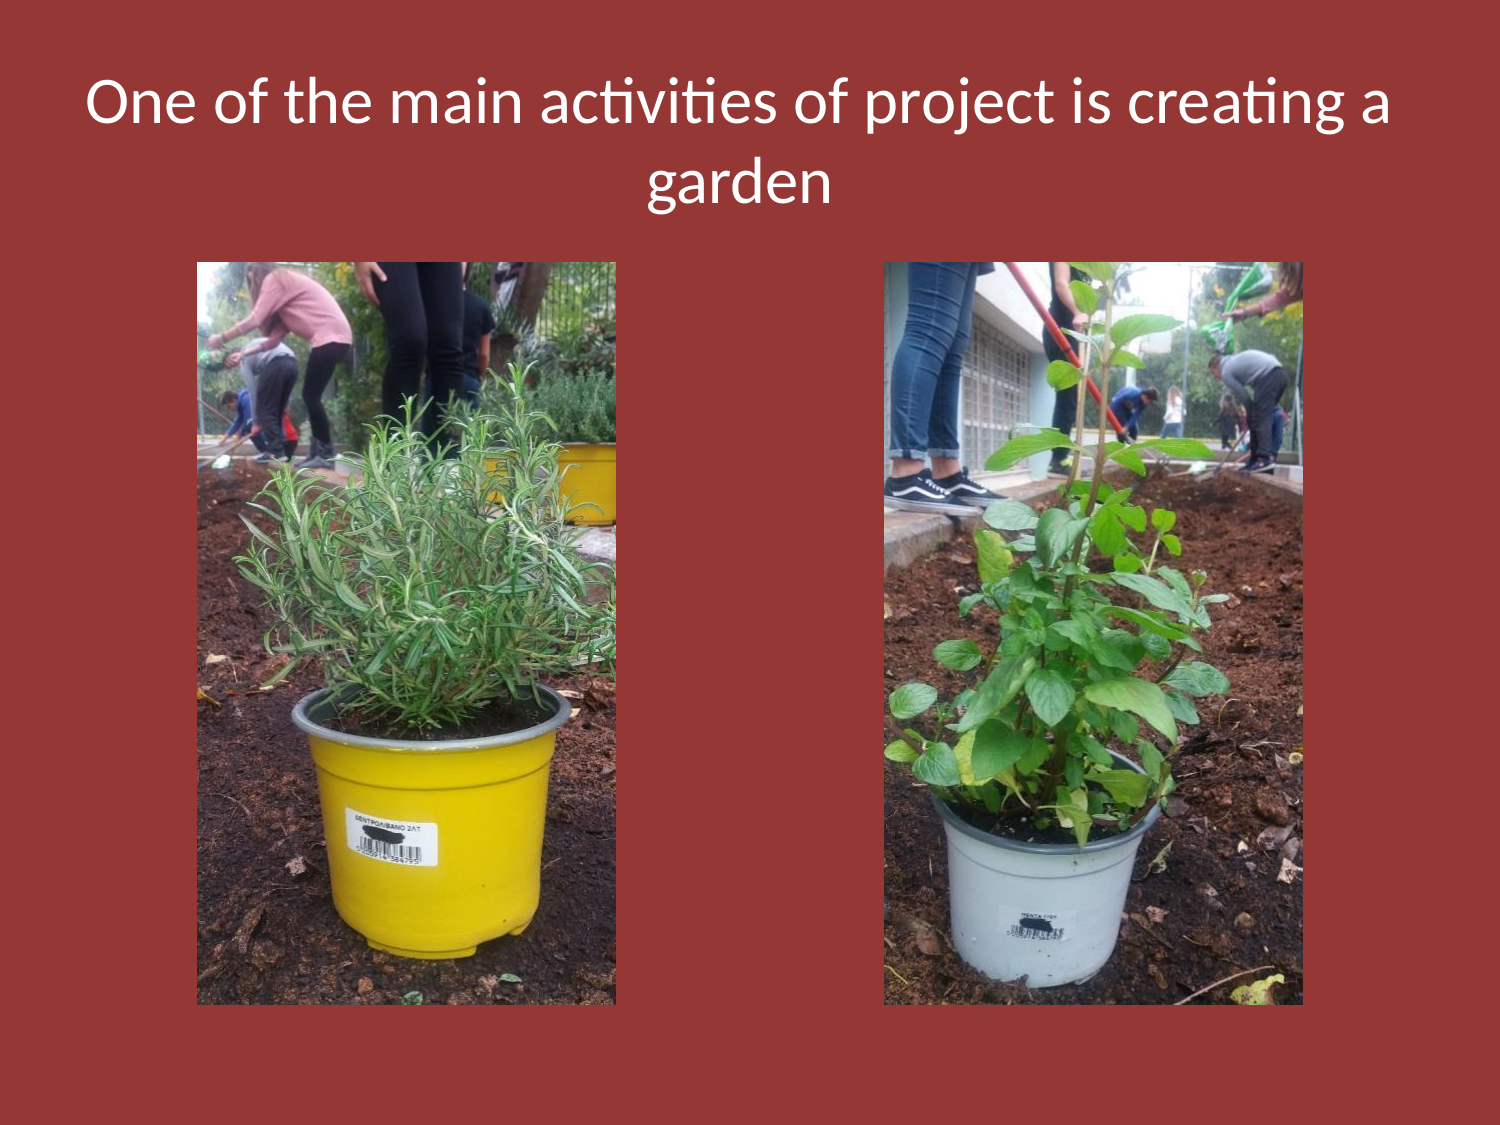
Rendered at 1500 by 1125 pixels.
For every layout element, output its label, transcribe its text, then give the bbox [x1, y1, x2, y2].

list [197, 262, 616, 1006]
title One of the main activities of project is creating a garden [64, 42, 1415, 231]
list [884, 262, 1303, 1006]
